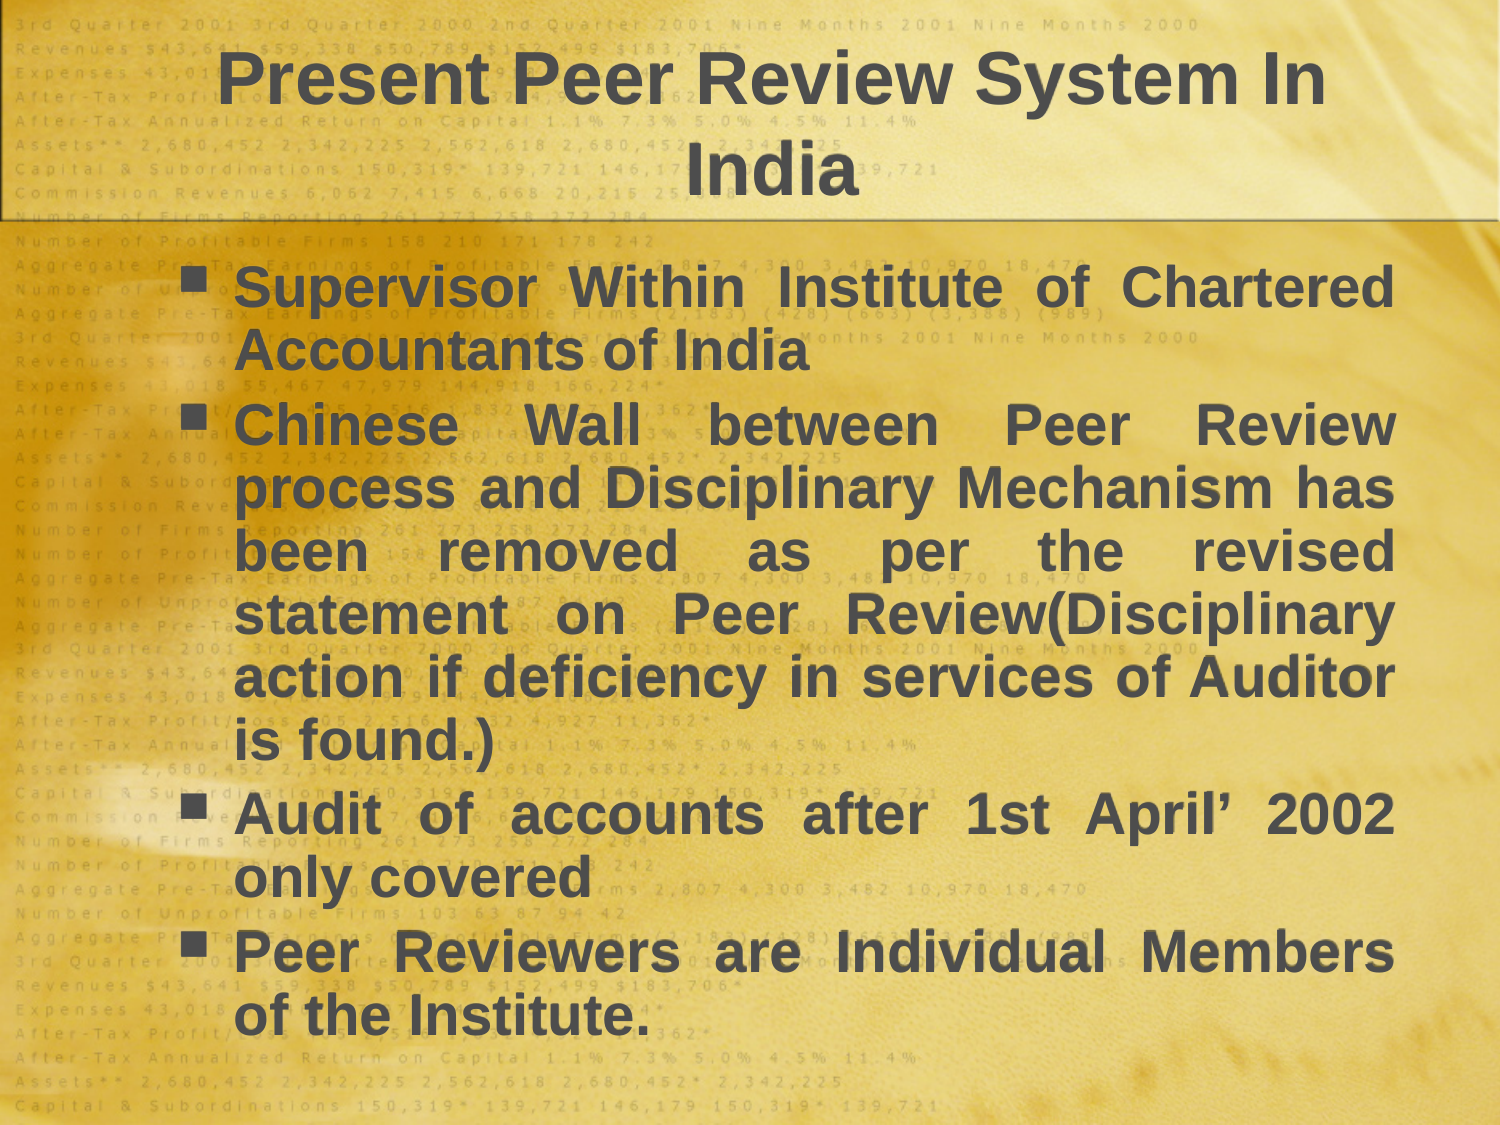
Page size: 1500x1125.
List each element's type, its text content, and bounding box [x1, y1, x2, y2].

title Present Peer Review System In India [147, 1, 1398, 240]
picture [0, 0, 1500, 1125]
list Supervisor Within Institute of Chartered Accountants of India Chinese Wall between Peer Review process and Disciplinary Mechanism has been removed as per the revised statement on Peer Review(Disciplinary action if deficiency in services of Auditor is found.) Audit of accounts after 1st April’ 2002 only covered Peer Reviewers are Individual Members of the Institute. [162, 249, 1413, 1076]
